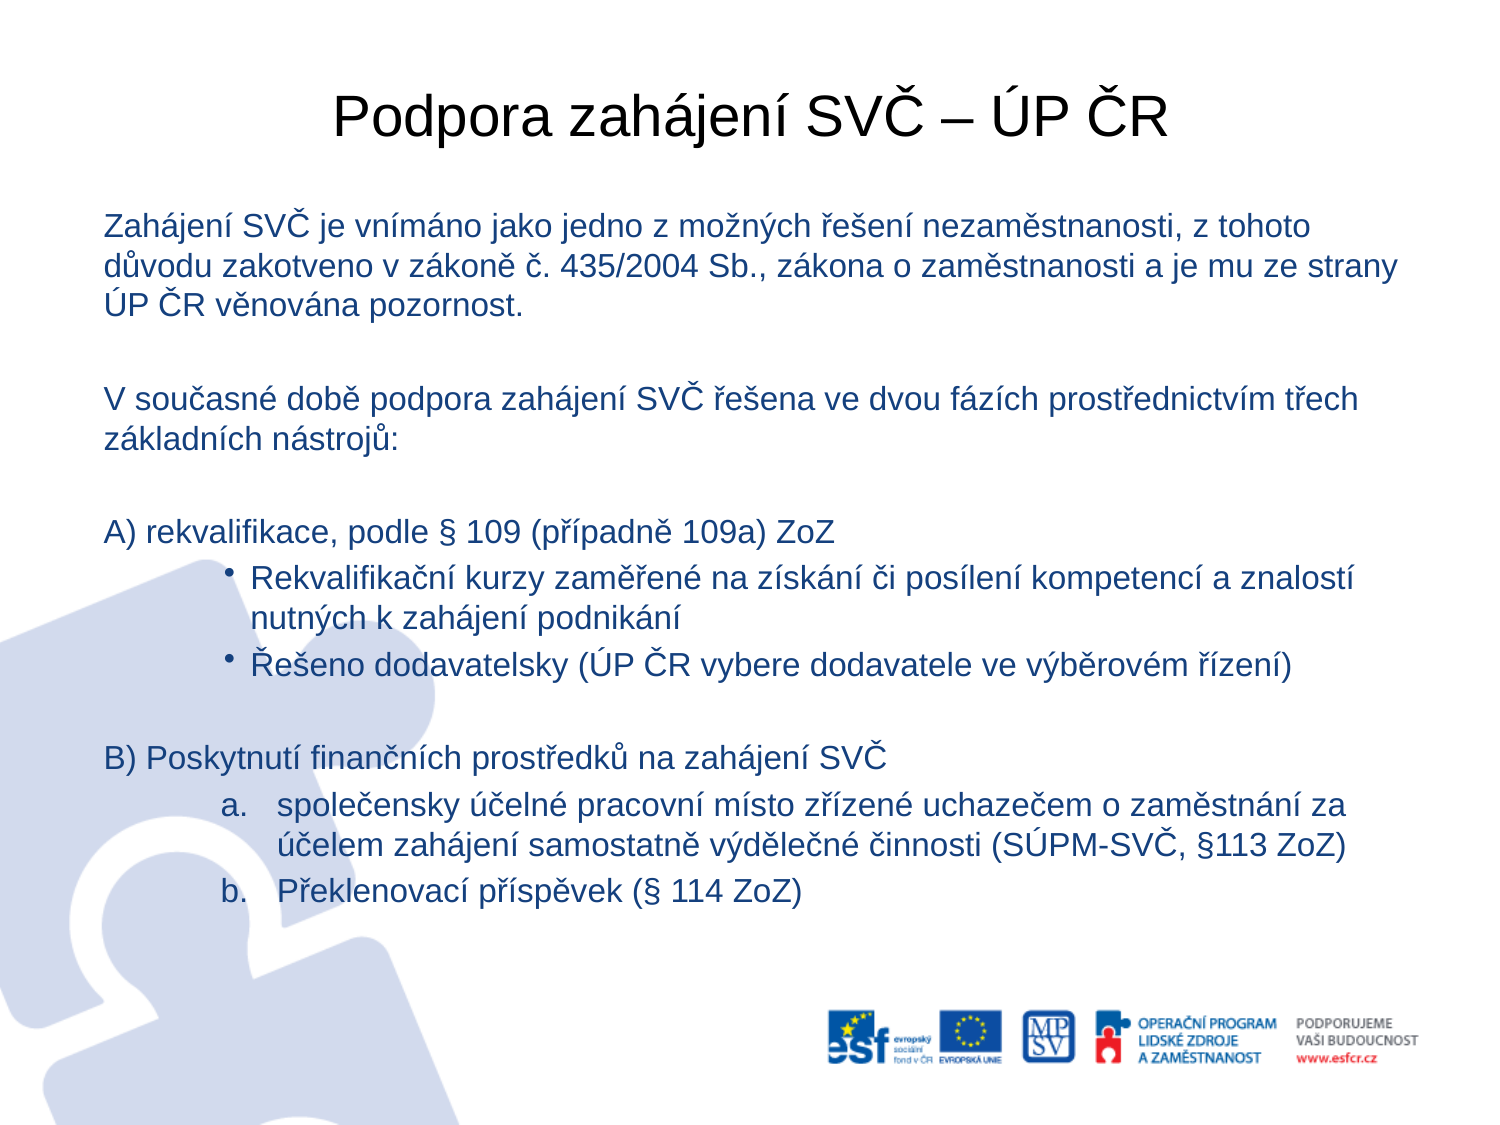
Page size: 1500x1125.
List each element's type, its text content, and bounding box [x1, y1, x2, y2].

title Podpora zahájení SVČ – ÚP ČR [76, 19, 1427, 207]
picture [0, 0, 1500, 1125]
list Zahájení SVČ je vnímáno jako jedno z možných řešení nezaměstnanosti, z tohoto důvodu zakotveno v zákoně č. 435/2004 Sb., zákona o zaměstnanosti a je mu ze strany ÚP ČR věnována pozornost. V současné době podpora zahájení SVČ řešena ve dvou fázích prostřednictvím třech základních nástrojů: A) rekvalifikace, podle § 109 (případně 109a) ZoZ Rekvalifikační kurzy zaměřené na získání či posílení kompetencí a znalostí nutných k zahájení podnikání Řešeno dodavatelsky (ÚP ČR vybere dodavatele ve výběrovém řízení) B) Poskytnutí finančních prostředků na zahájení SVČ společensky účelné pracovní místo zřízené uchazečem o zaměstnání za účelem zahájení samostatně výdělečné činnosti (SÚPM-SVČ, §113 ZoZ) Překlenovací příspěvek (§ 114 ZoZ) [88, 196, 1439, 1059]
